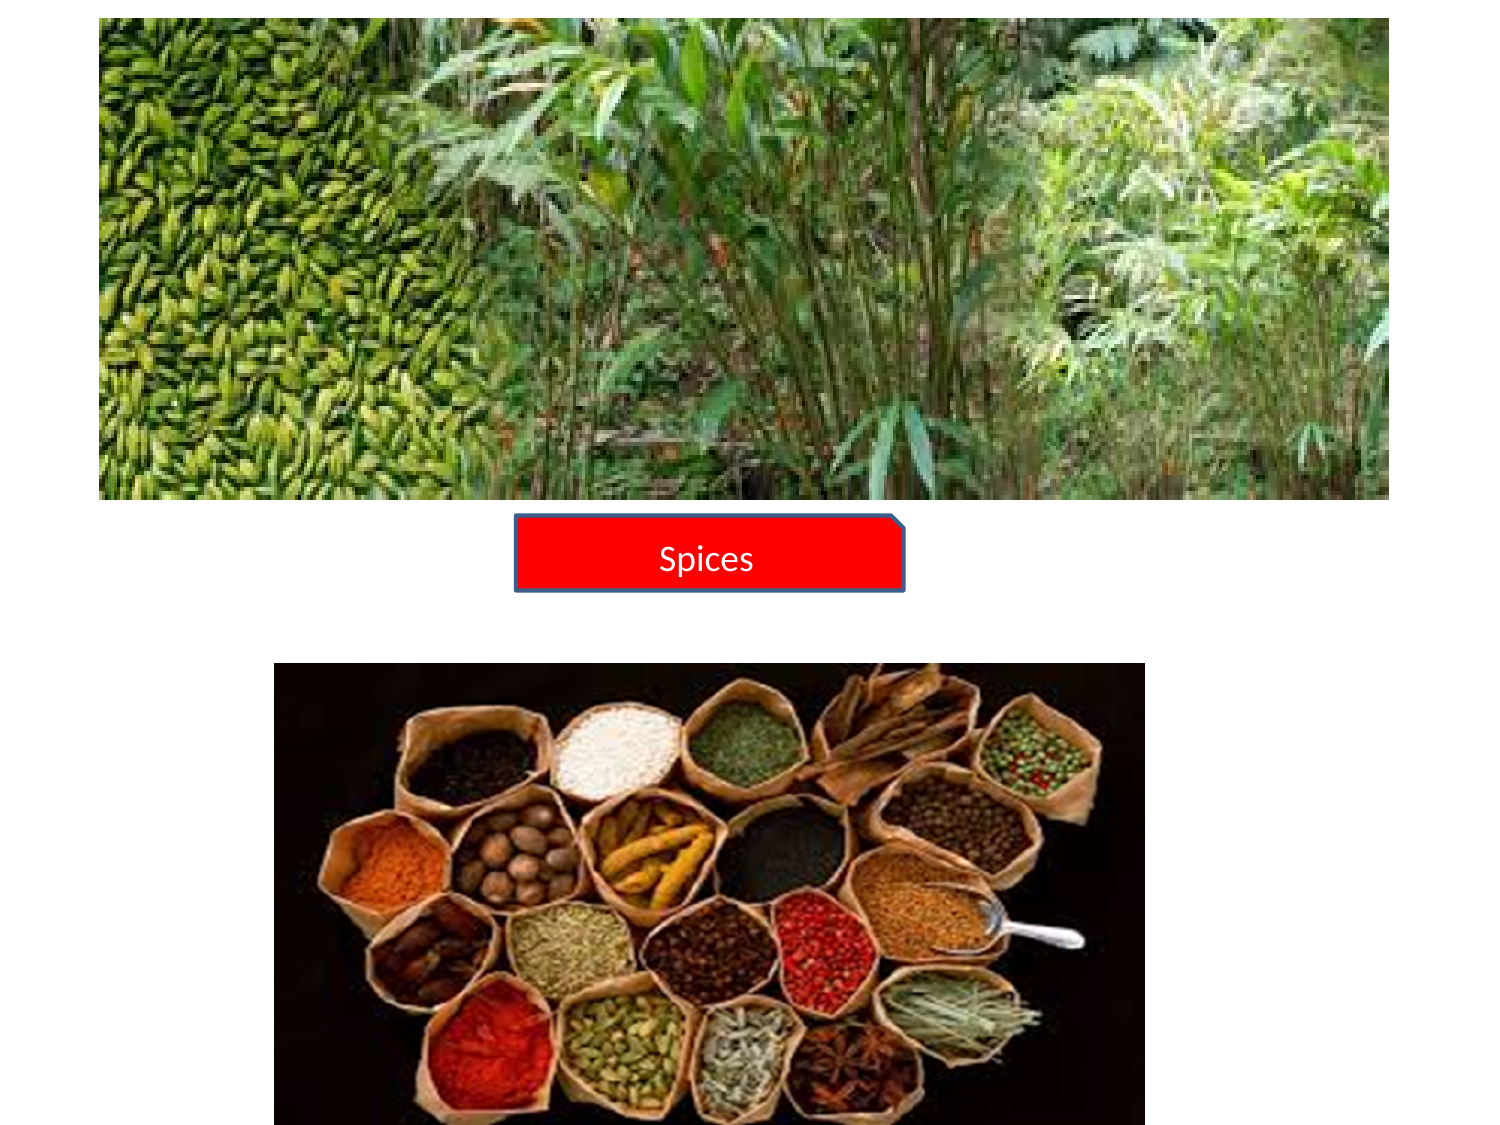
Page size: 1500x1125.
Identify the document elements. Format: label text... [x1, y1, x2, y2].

picture [99, 18, 1389, 501]
text_box Spices [513, 513, 906, 593]
picture [274, 662, 1145, 1125]
